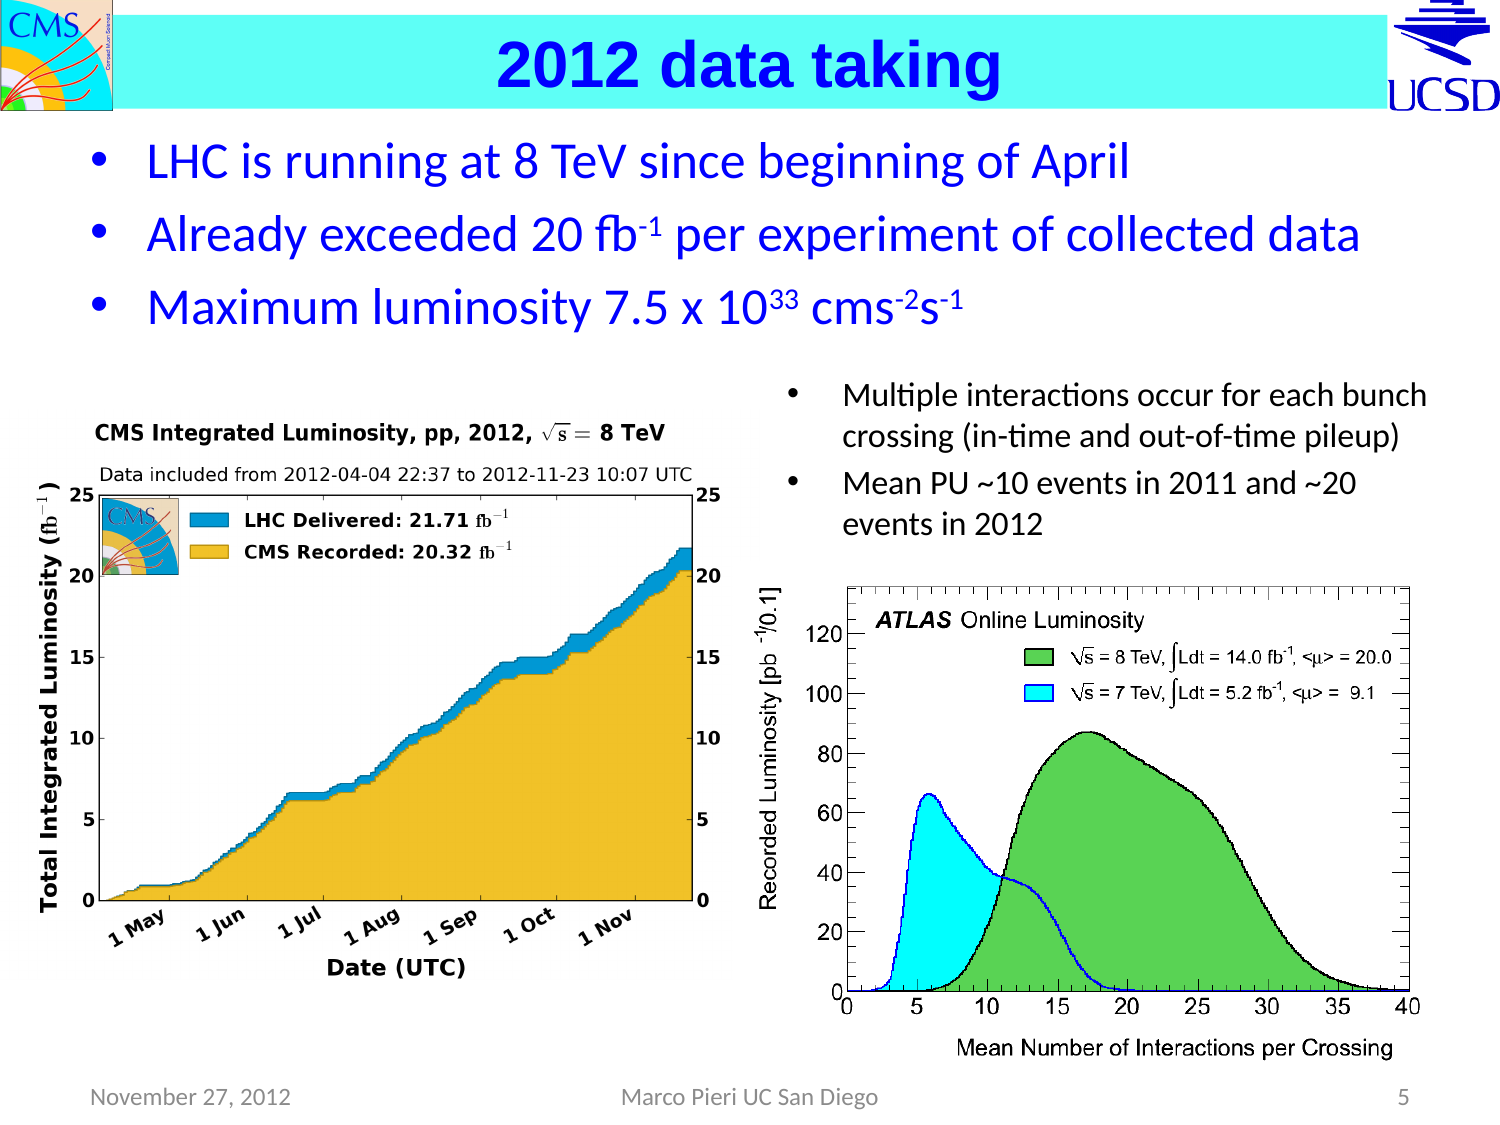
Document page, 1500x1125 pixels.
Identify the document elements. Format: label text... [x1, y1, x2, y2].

picture [1387, 0, 1500, 111]
footer Marco Pieri UC San Diego [512, 1072, 988, 1118]
picture [0, 409, 1445, 1073]
text_box Multiple interactions occur for each bunch crossing (in-time and out-of-time pileup) Mean PU ~10 events in 2011 and ~20 events in 2012 [772, 364, 1444, 561]
slide_number 5 [1074, 1080, 1425, 1118]
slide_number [75, 1072, 425, 1118]
picture [0, 0, 113, 111]
title 2012 data taking [112, 14, 1388, 109]
list LHC is running at 8 TeV since beginning of April Already exceeded 20 fb-1 per experiment of collected data Maximum luminosity 7.5 x 1033 cms-2s-1 [75, 119, 1388, 365]
